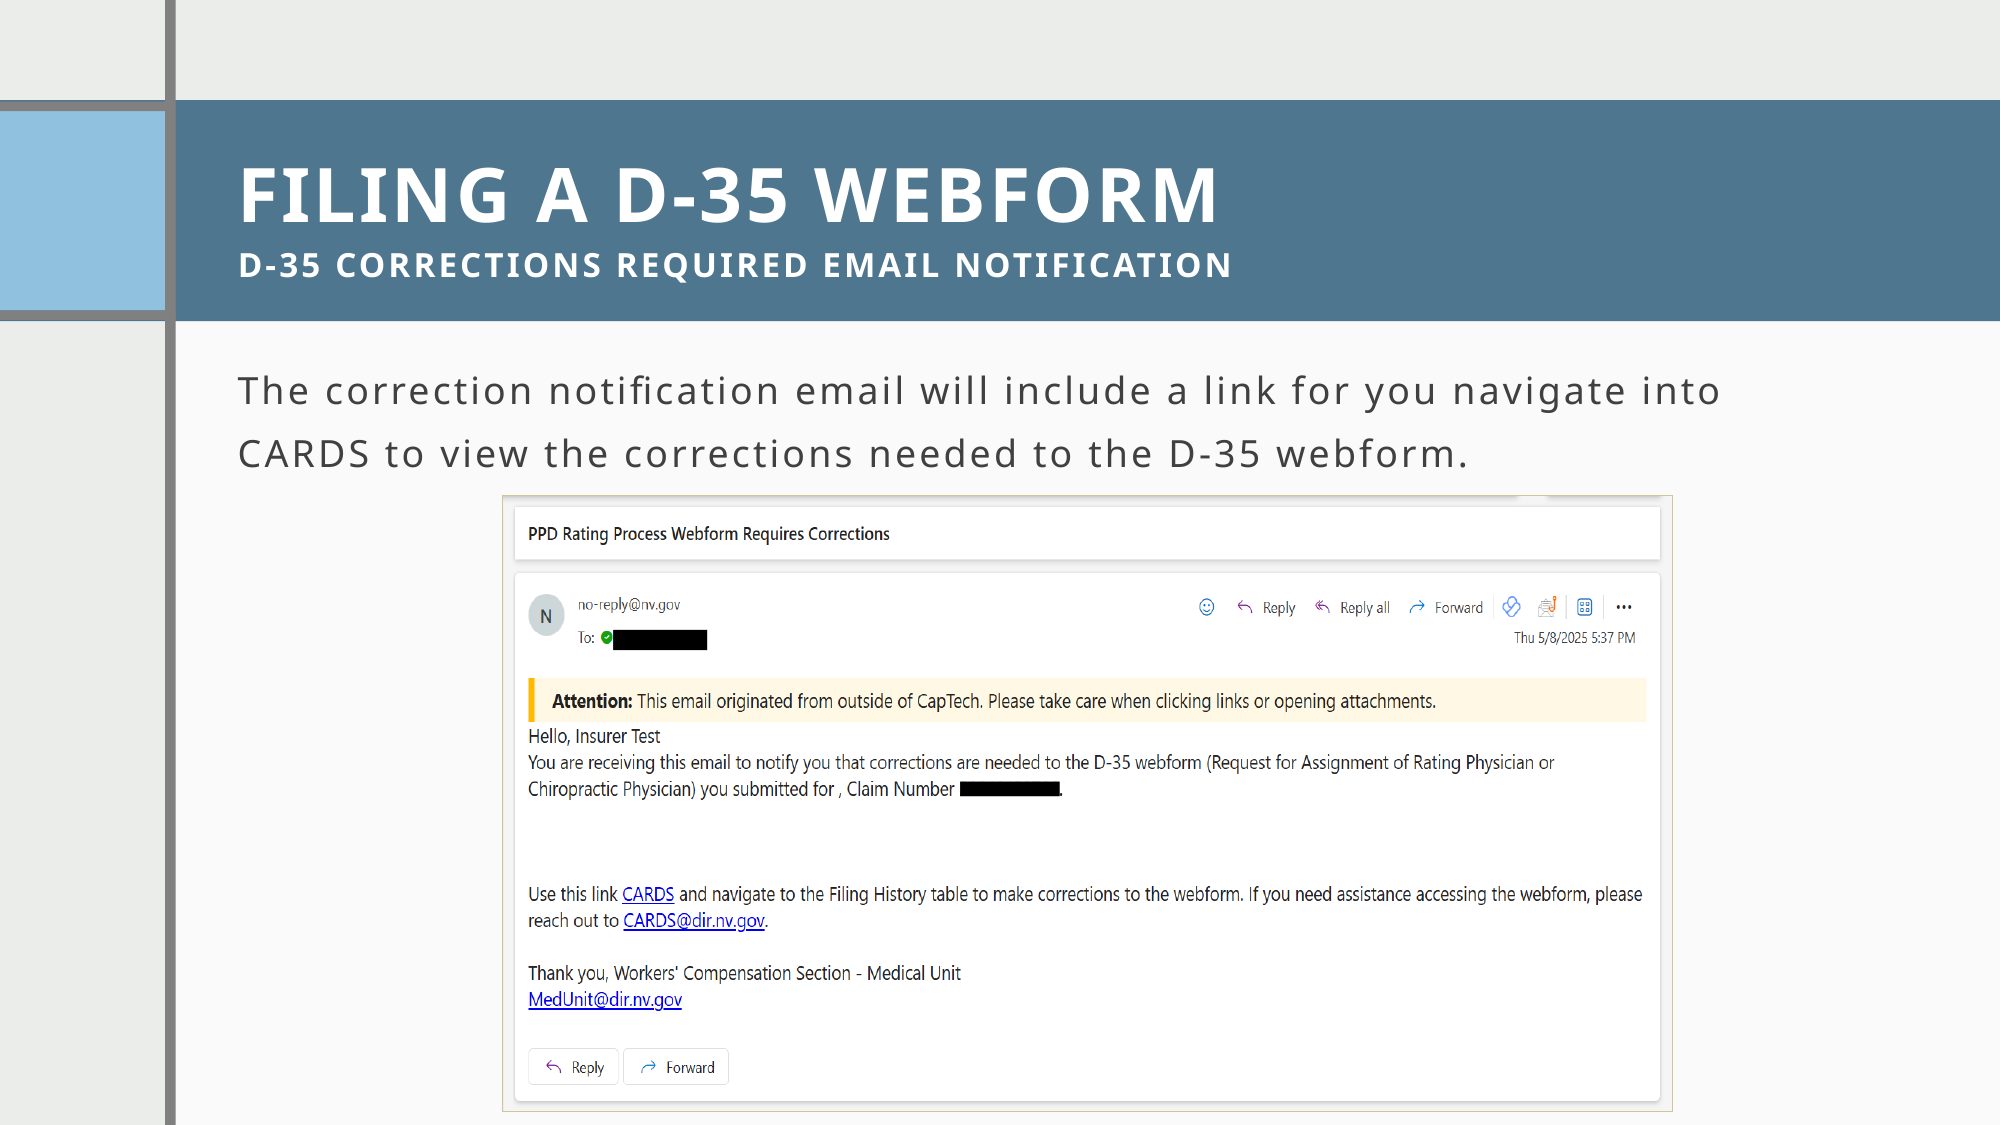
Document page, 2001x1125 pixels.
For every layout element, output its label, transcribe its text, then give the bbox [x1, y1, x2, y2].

picture [501, 494, 1673, 1112]
title FILING A D-35 WEBFORM [219, 83, 1862, 253]
text_box The correction notification email will include a link for you navigate into CARDS to view the corrections needed to the D-35 webform. [222, 341, 1866, 496]
text_box D-35 CORRECTIONS REQUIRED EMAIL NOTIFICATION [223, 220, 1313, 325]
